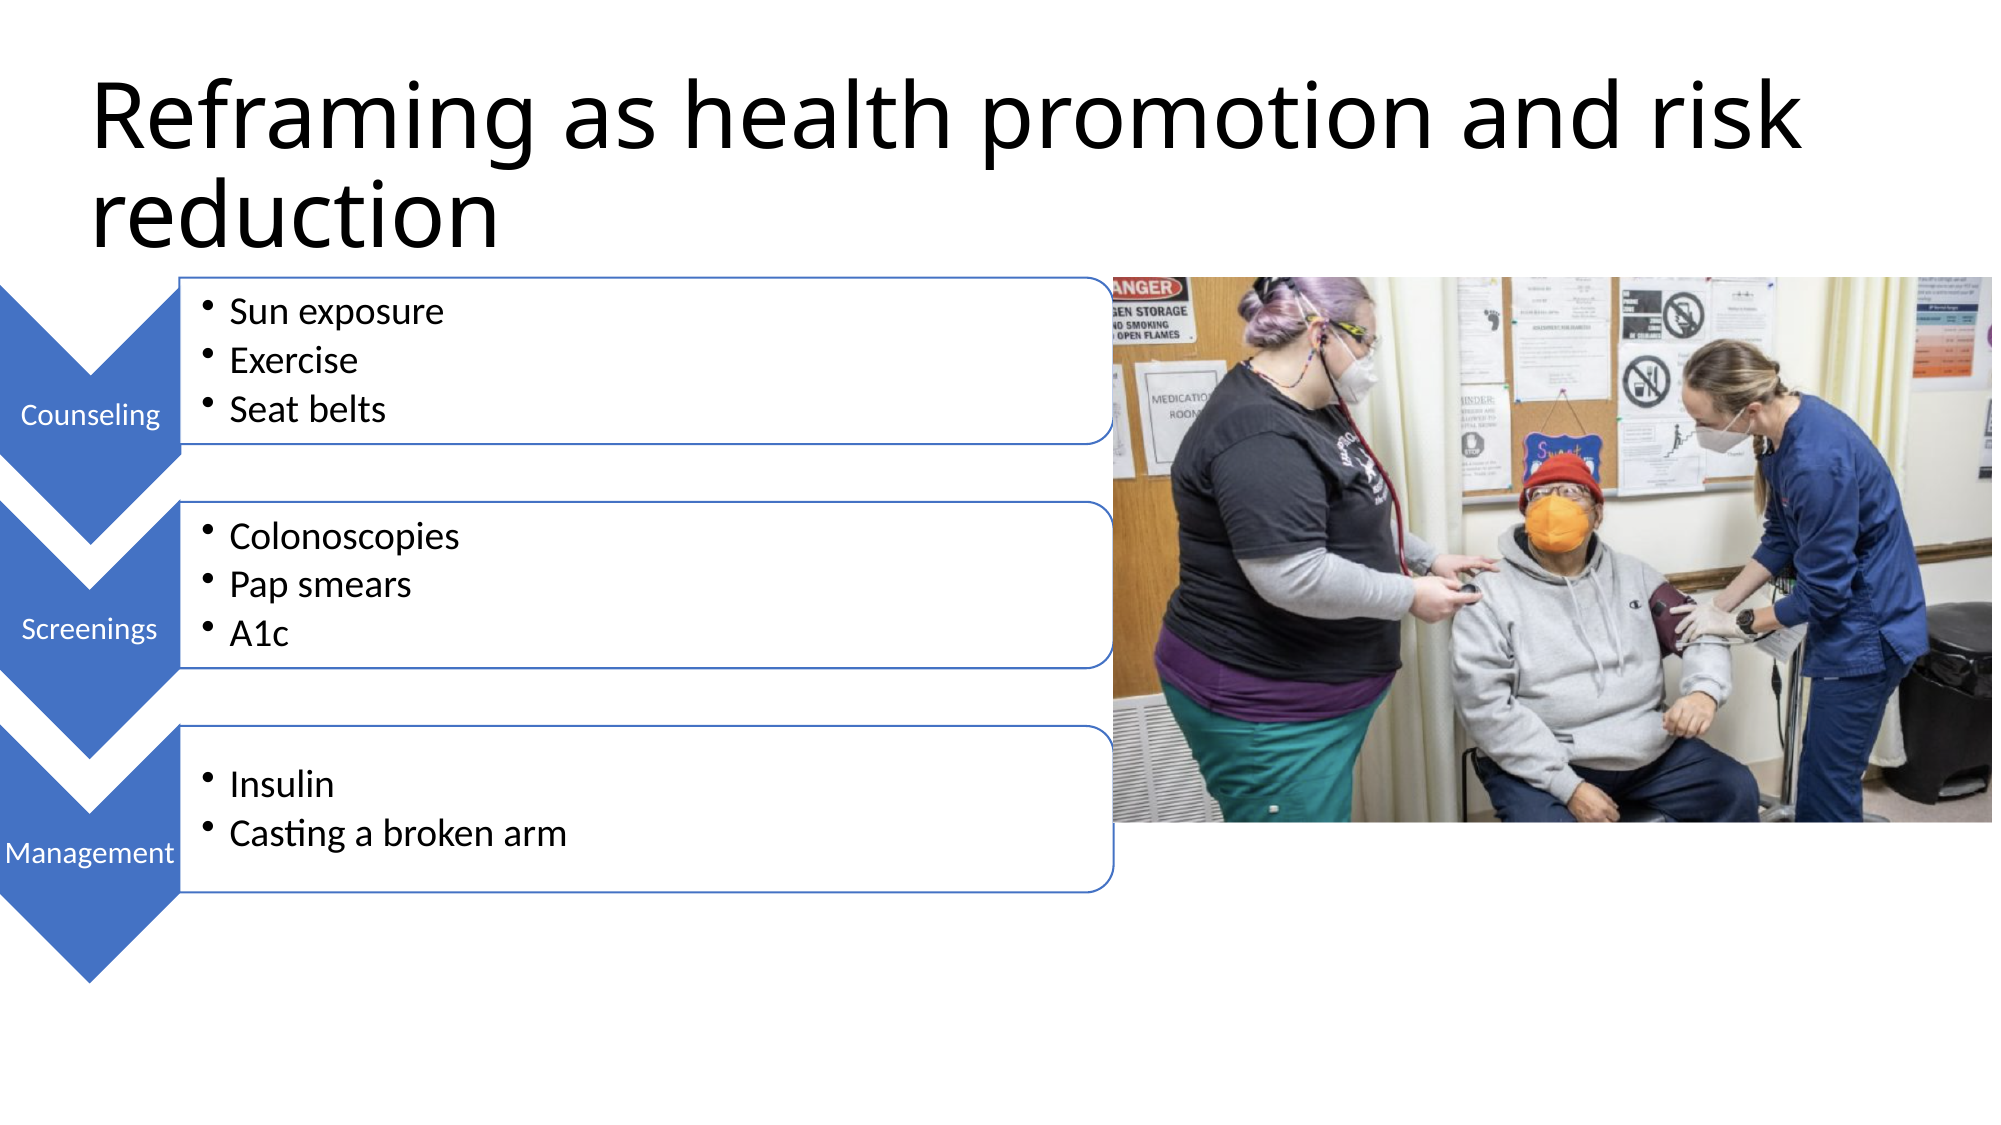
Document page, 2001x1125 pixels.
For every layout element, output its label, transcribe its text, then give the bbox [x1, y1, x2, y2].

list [0, 277, 1114, 983]
title Reframing as health promotion and risk reduction [74, 59, 1969, 277]
picture [1113, 277, 1992, 823]
